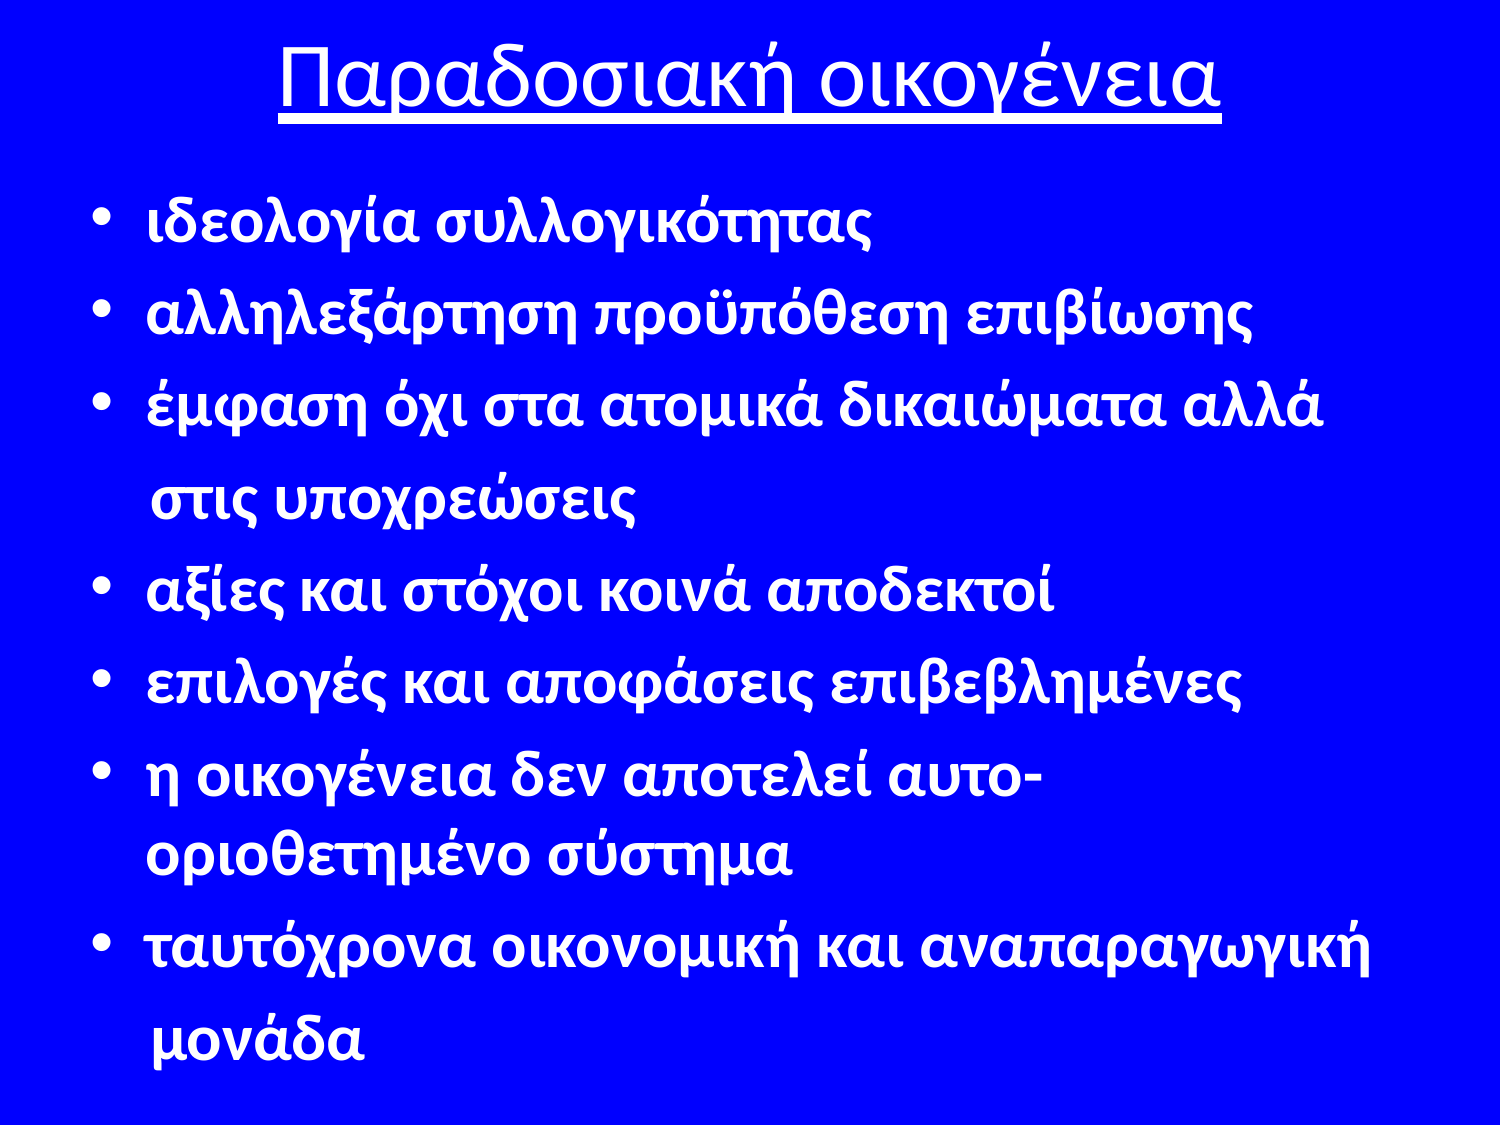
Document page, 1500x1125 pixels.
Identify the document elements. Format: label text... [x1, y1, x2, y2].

list ιδεολογία συλλογικότητας αλληλεξάρτηση προϋπόθεση επιβίωσης έμφαση όχι στα ατομικά δικαιώματα αλλά στις υποχρεώσεις αξίες και στόχοι κοινά αποδεκτοί επιλογές και αποφάσεις επιβεβλημένες η οικογένεια δεν αποτελεί αυτο-οριοθετημένο σύστημα ταυτόχρονα οικονομική και αναπαραγωγική μονάδα [75, 168, 1425, 1091]
title Παραδοσιακή οικογένεια [75, 0, 1425, 141]
